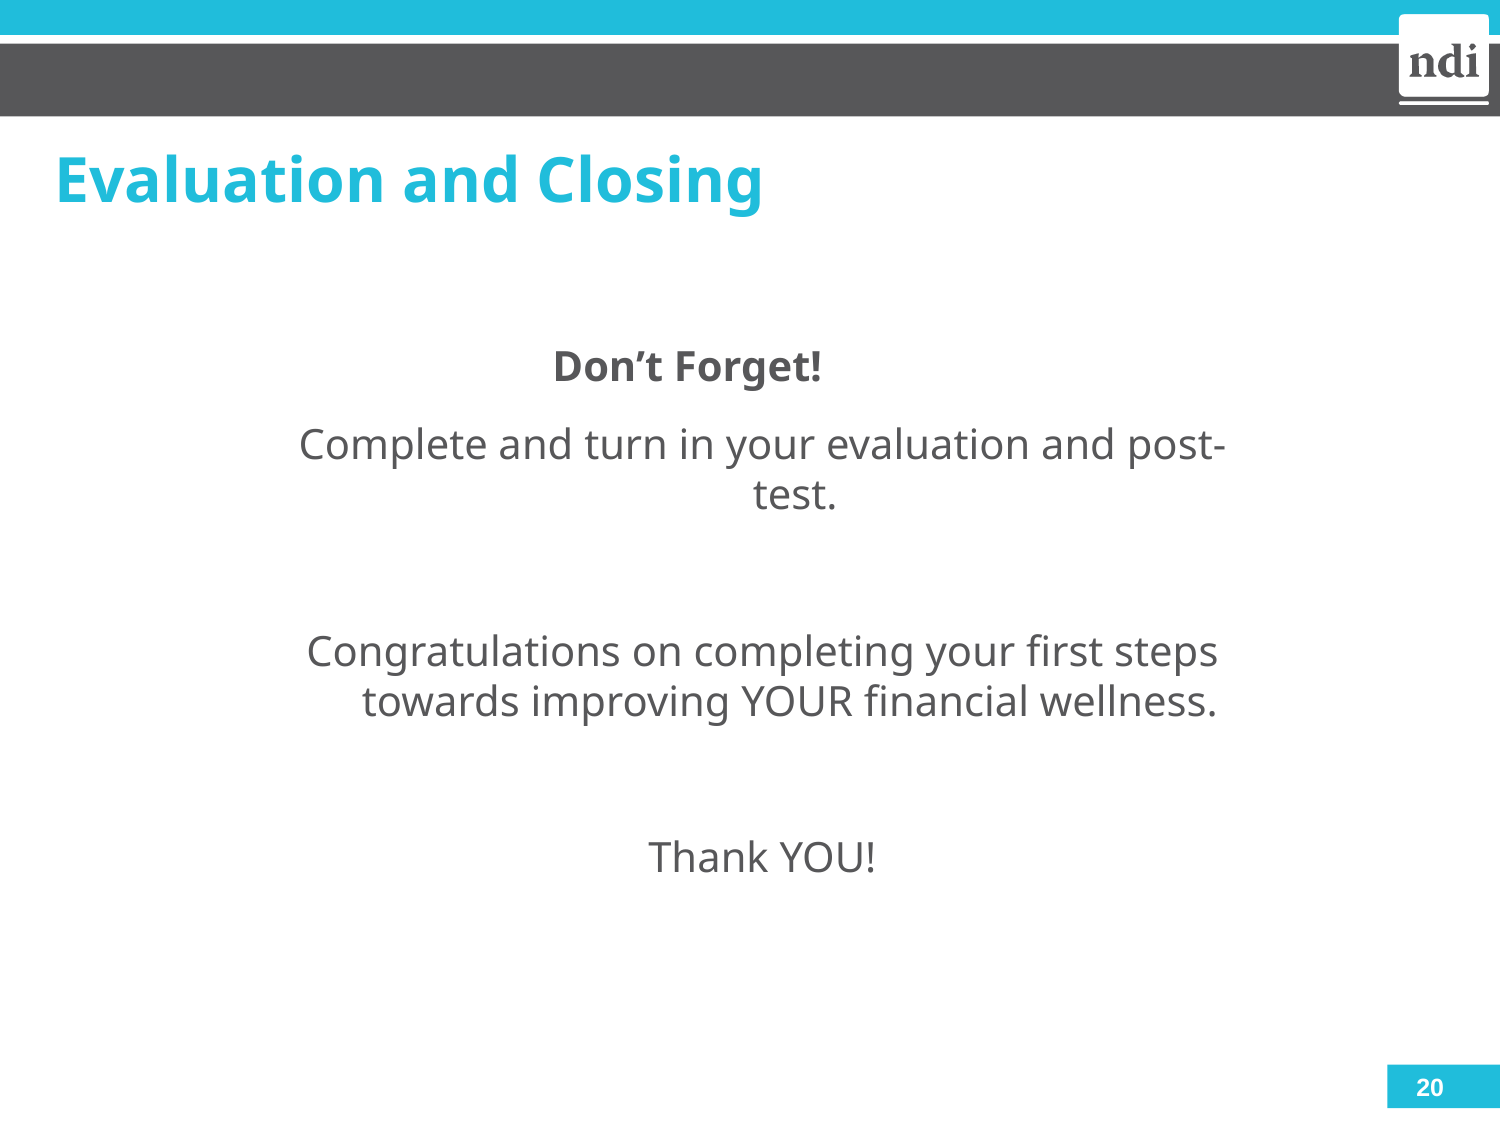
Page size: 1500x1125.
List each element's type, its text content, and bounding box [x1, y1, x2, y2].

slide_number 20 [1387, 1064, 1460, 1109]
title Evaluation and Closing [39, 129, 1454, 235]
list Don’t Forget! Complete and turn in your evaluation and post-test. Congratulations on completing your first steps towards improving YOUR financial wellness. Thank YOU! [242, 332, 1284, 928]
picture [1387, 8, 1500, 110]
